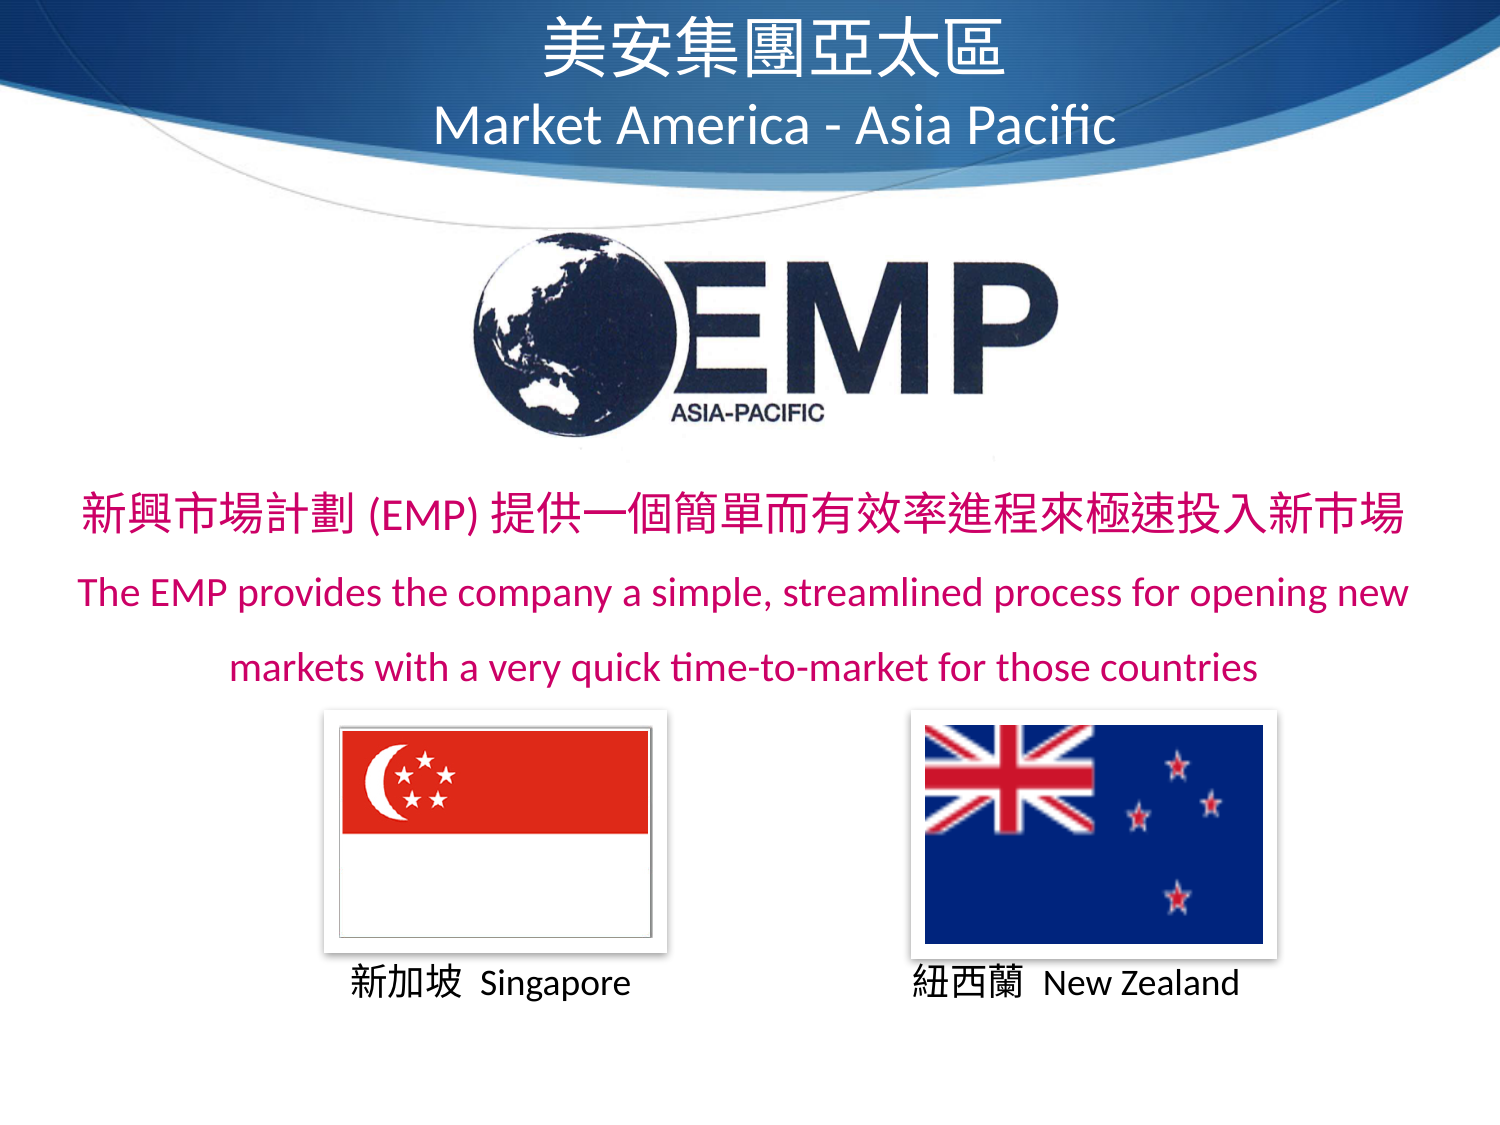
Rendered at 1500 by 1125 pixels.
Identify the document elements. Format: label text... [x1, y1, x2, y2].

picture [0, 0, 1500, 1125]
text_box 美安集團亞太區 Market America - Asia Pacific [275, 24, 1275, 138]
text_box 新興市場計劃(EMP)提供一個簡單而有效率進程來極速投入新巿場 The EMP provides the company a simple, streamlined process for opening new markets with a very quick time-to-market for those countries [62, 449, 1425, 698]
text_box 新加坡 Singapore [335, 950, 647, 1011]
text_box 紐西蘭 New Zealand [898, 950, 1256, 1011]
